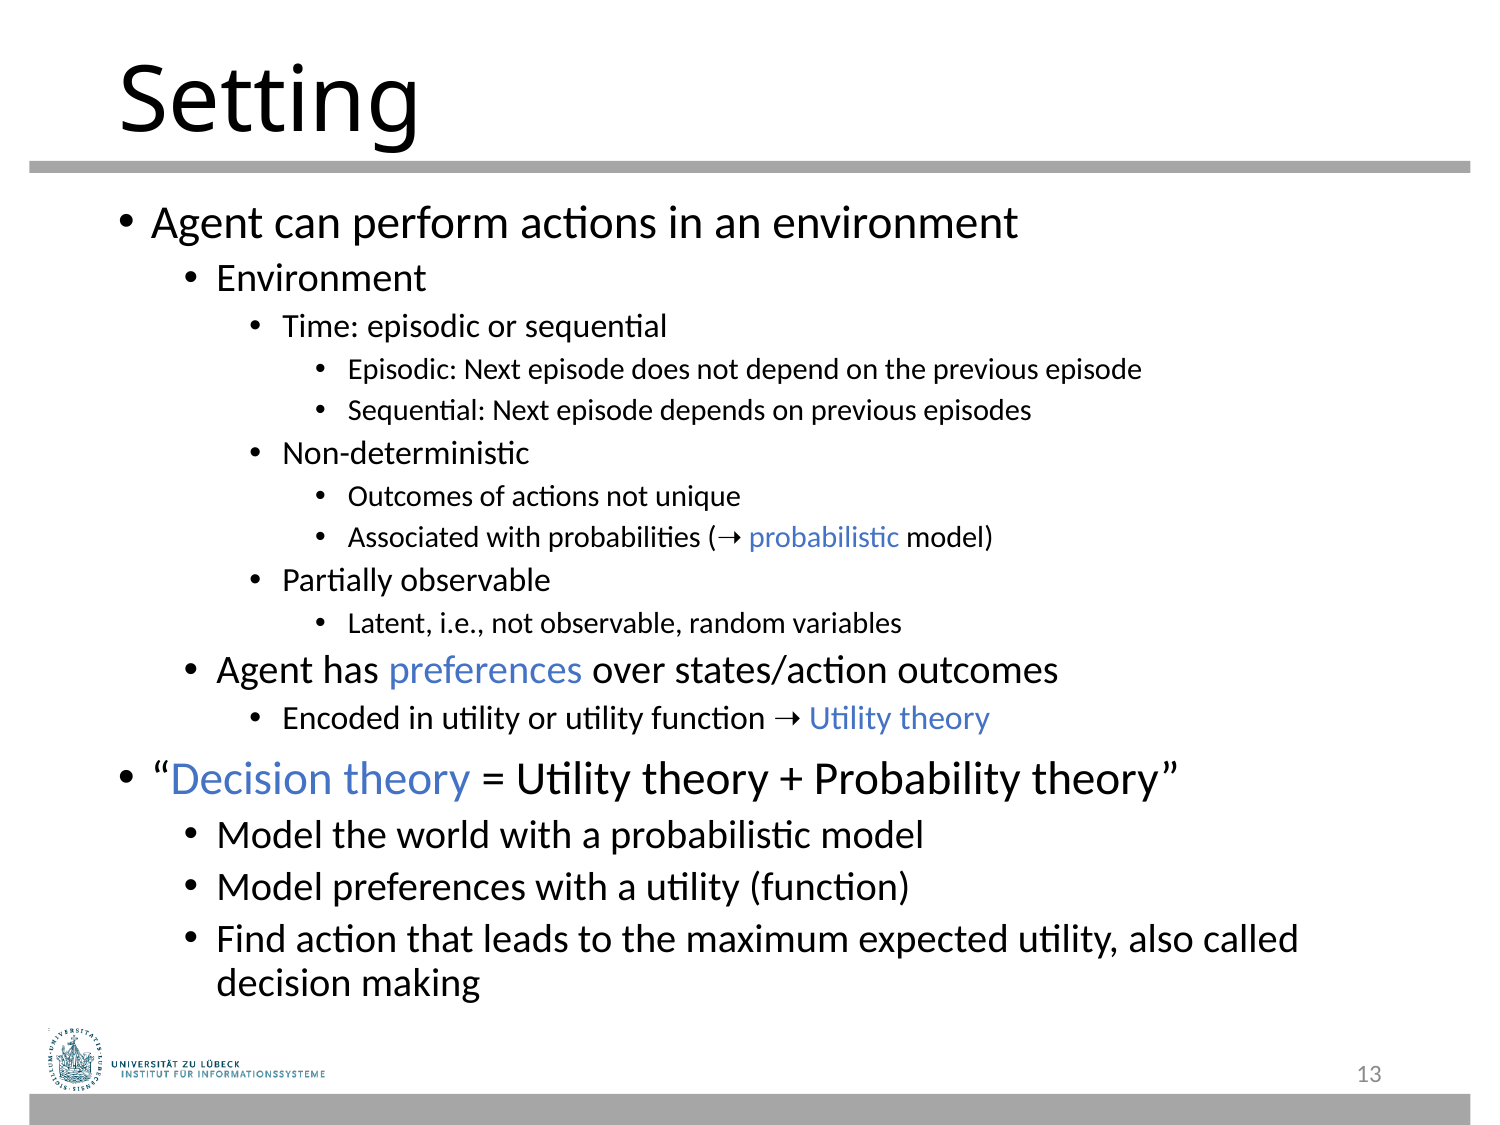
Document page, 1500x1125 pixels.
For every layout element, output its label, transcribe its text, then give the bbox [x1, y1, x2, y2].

slide_number 13 [1059, 1042, 1397, 1103]
title Setting [103, 42, 1397, 161]
list Agent can perform actions in an environment Environment Time: episodic or sequential Episodic: Next episode does not depend on the previous episode Sequential: Next episode depends on previous episodes Non-deterministic Outcomes of actions not unique Associated with probabilities (➝ probabilistic model) Partially observable Latent, i.e., not observable, random variables Agent has preferences over states/action outcomes Encoded in utility or utility function ➝ Utility theory “Decision theory = Utility theory + Probability theory” Model the world with a probabilistic model Model preferences with a utility (function) Find action that leads to the maximum expected utility, also called decision making [103, 189, 1397, 1014]
